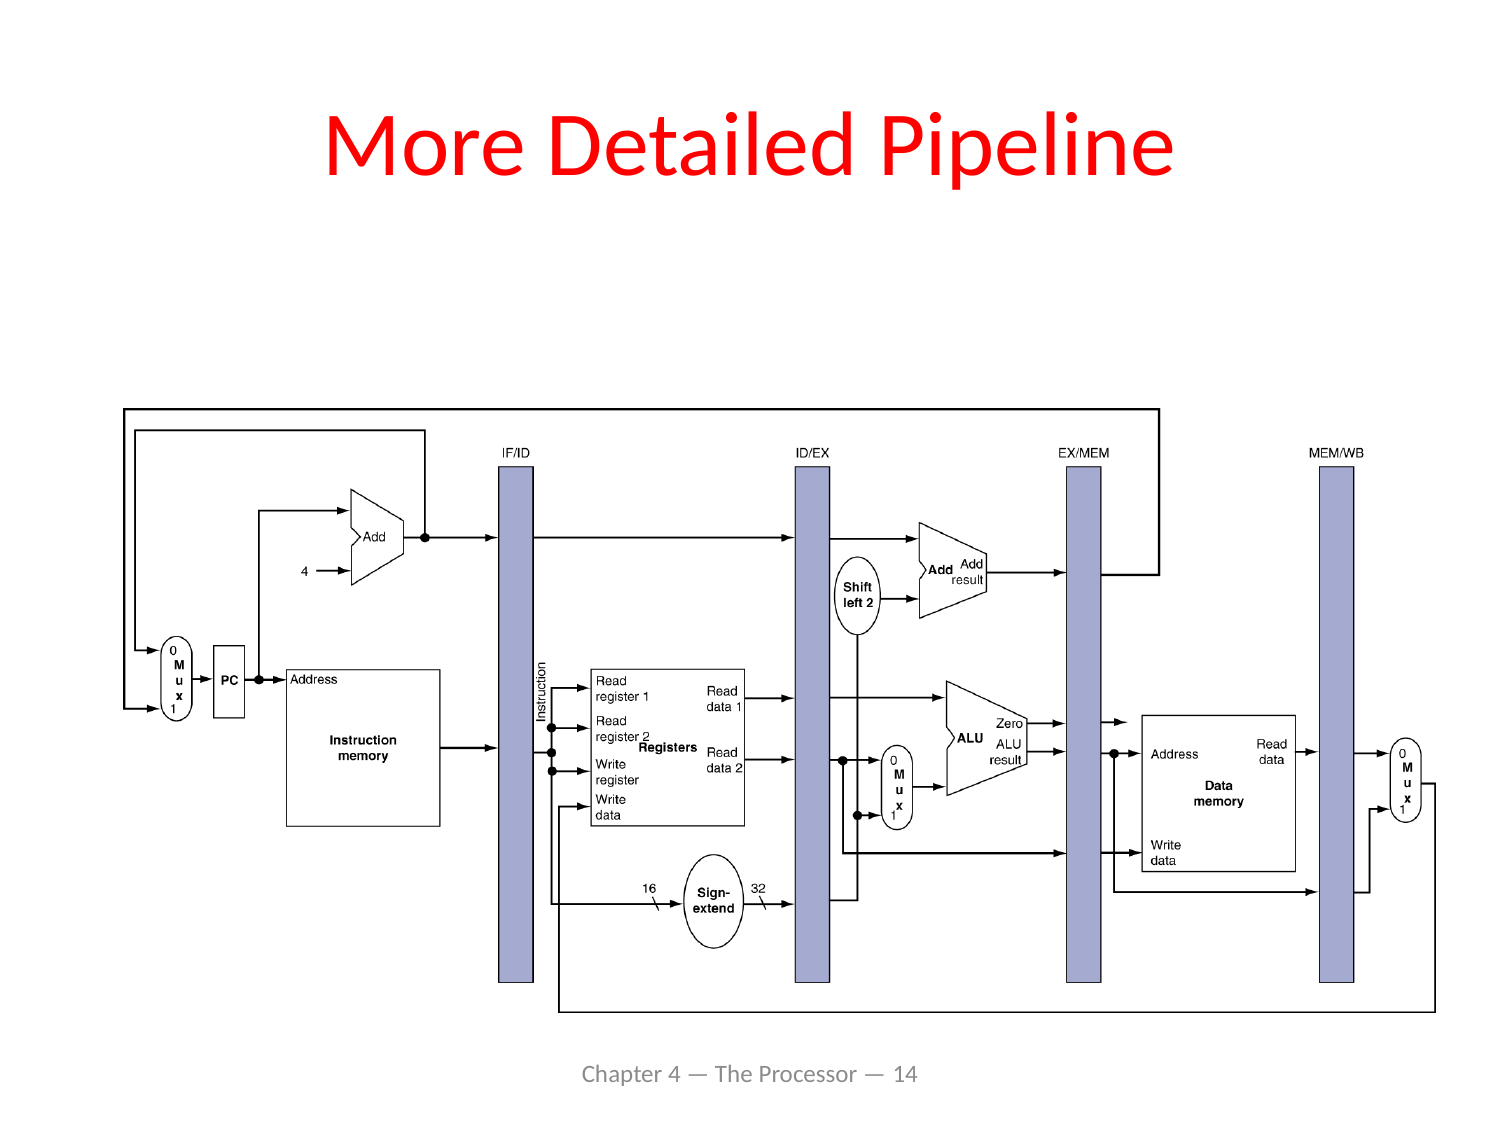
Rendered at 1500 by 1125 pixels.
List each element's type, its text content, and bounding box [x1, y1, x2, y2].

footer Chapter 4 — The Processor — 14 [512, 1042, 988, 1103]
picture [123, 408, 1436, 1013]
title More Detailed Pipeline [75, 45, 1425, 233]
